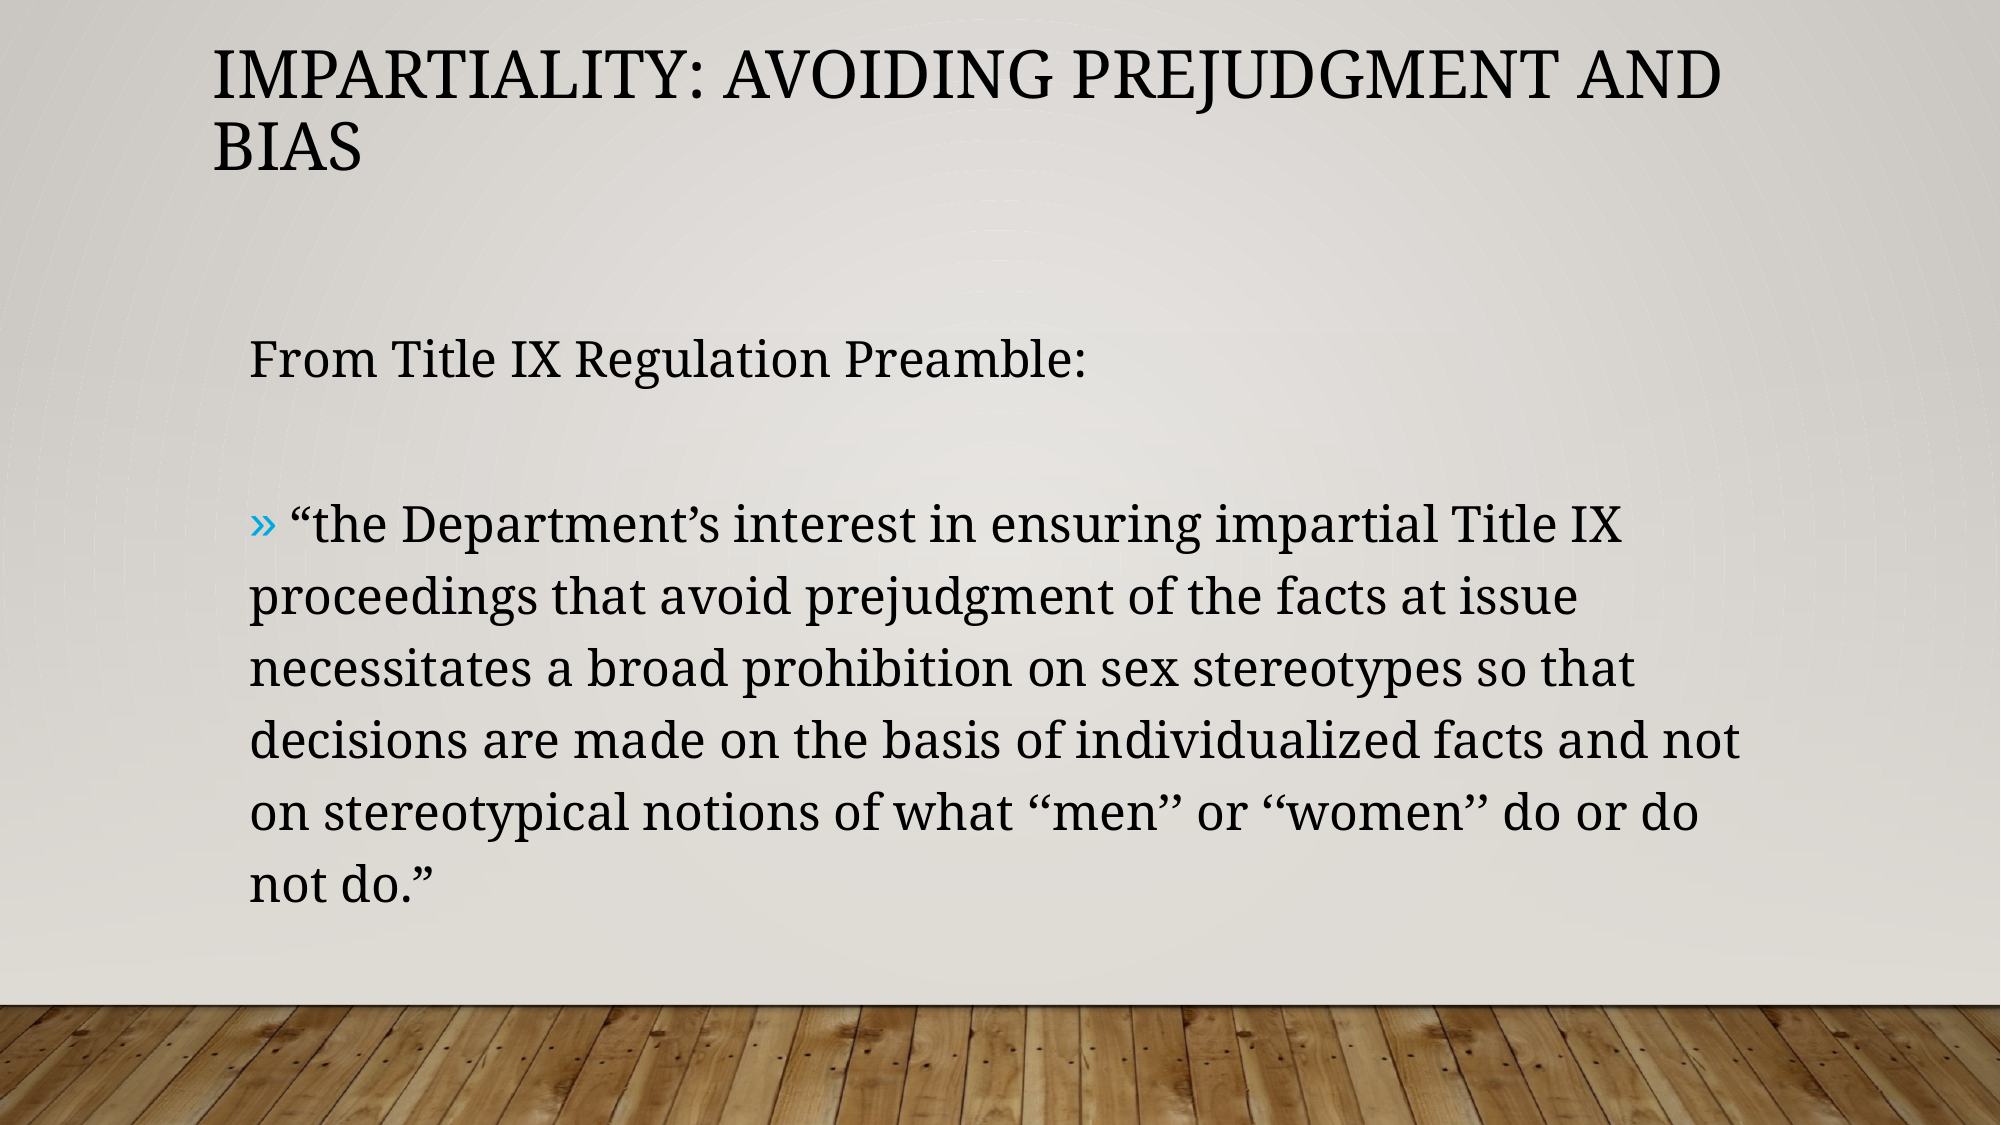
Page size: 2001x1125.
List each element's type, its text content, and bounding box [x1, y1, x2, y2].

picture [0, 1005, 2000, 1125]
list From Title IX Regulation Preamble: “the Department’s interest in ensuring impartial Title IX proceedings that avoid prejudgment of the facts at issue necessitates a broad prohibition on sex stereotypes so that decisions are made on the basis of individualized facts and not on stereotypical notions of what ‘‘men’’ or ‘‘women’’ do or do not do.” [234, 308, 1766, 1028]
title Impartiality: Avoiding Prejudgment and Bias [197, 33, 1900, 122]
